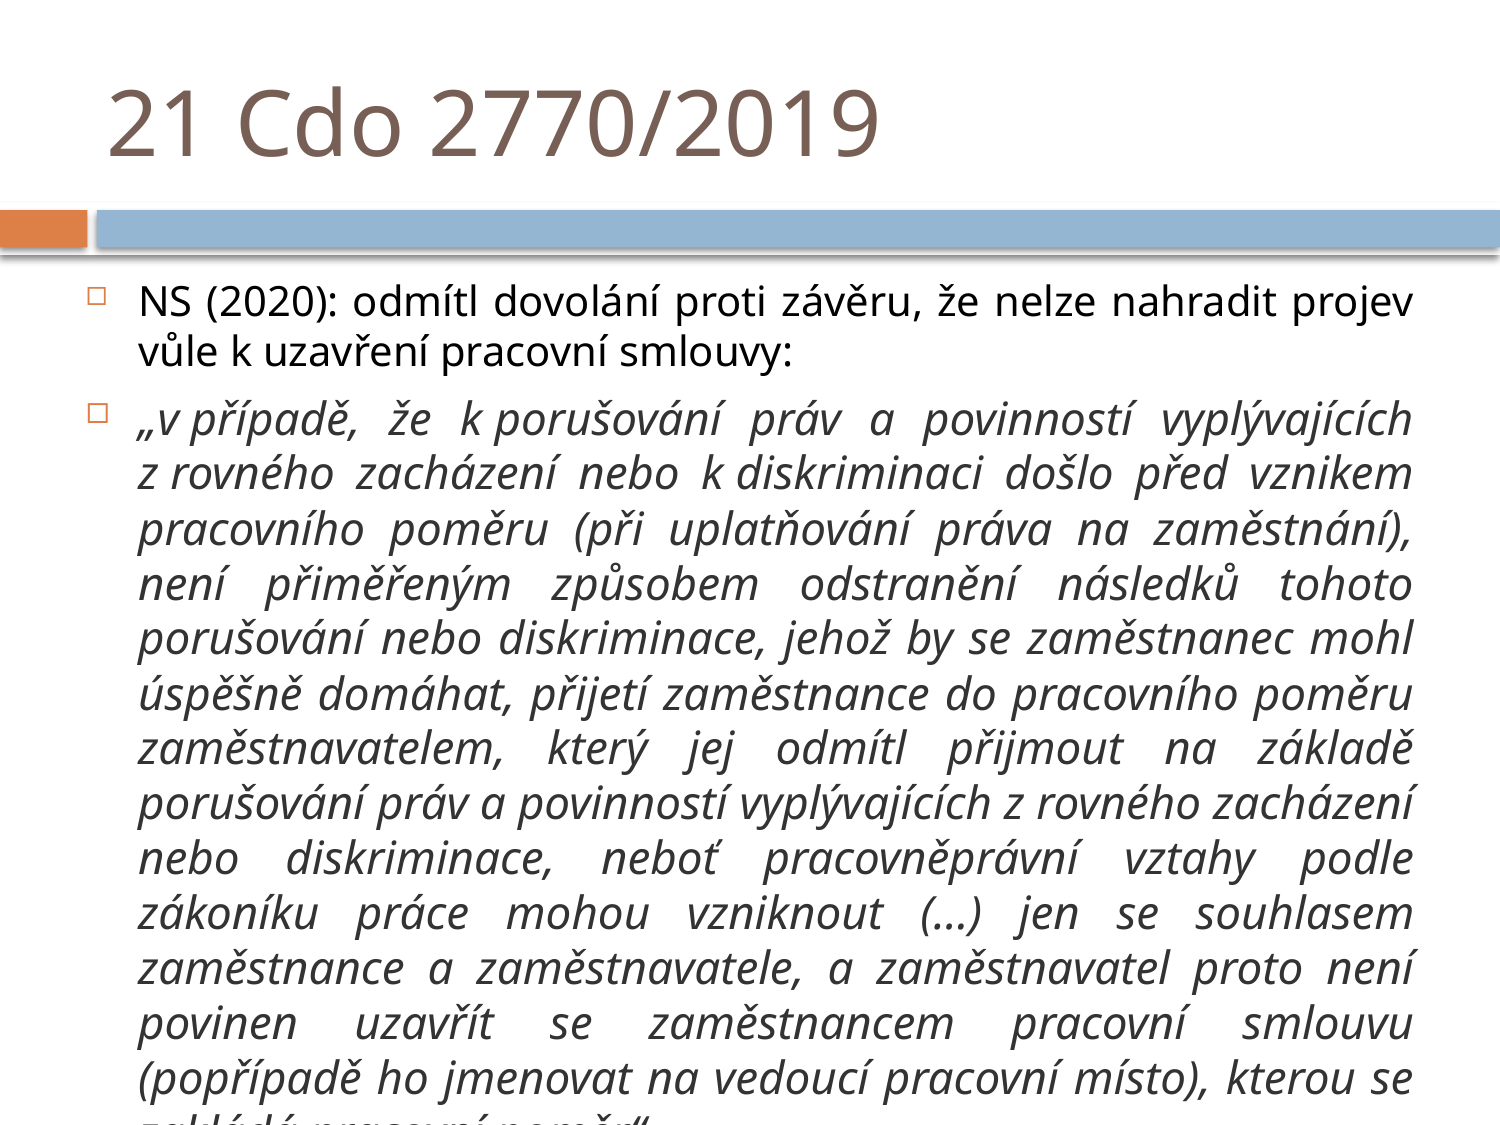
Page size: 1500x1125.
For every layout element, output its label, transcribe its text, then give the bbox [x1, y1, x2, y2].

title 21 Cdo 2770/2019 [91, 38, 1430, 201]
list NS (2020): odmítl dovolání proti závěru, že nelze nahradit projev vůle k uzavření pracovní smlouvy: „v případě, že k porušování práv a povinností vyplývajících z rovného zacházení nebo k diskriminaci došlo před vznikem pracovního poměru (při uplatňování práva na zaměstnání), není přiměřeným způsobem odstranění následků tohoto porušování nebo diskriminace, jehož by se zaměstnanec mohl úspěšně domáhat, přijetí zaměstnance do pracovního poměru zaměstnavatelem, který jej odmítl přijmout na základě porušování práv a povinností vyplývajících z rovného zacházení nebo diskriminace, neboť pracovněprávní vztahy podle zákoníku práce mohou vzniknout (…) jen se souhlasem zaměstnance a zaměstnavatele, a zaměstnavatel proto není povinen uzavřít se zaměstnancem pracovní smlouvu (popřípadě ho jmenovat na vedoucí pracovní místo), kterou se zakládá pracovní poměr“ [70, 267, 1430, 1085]
